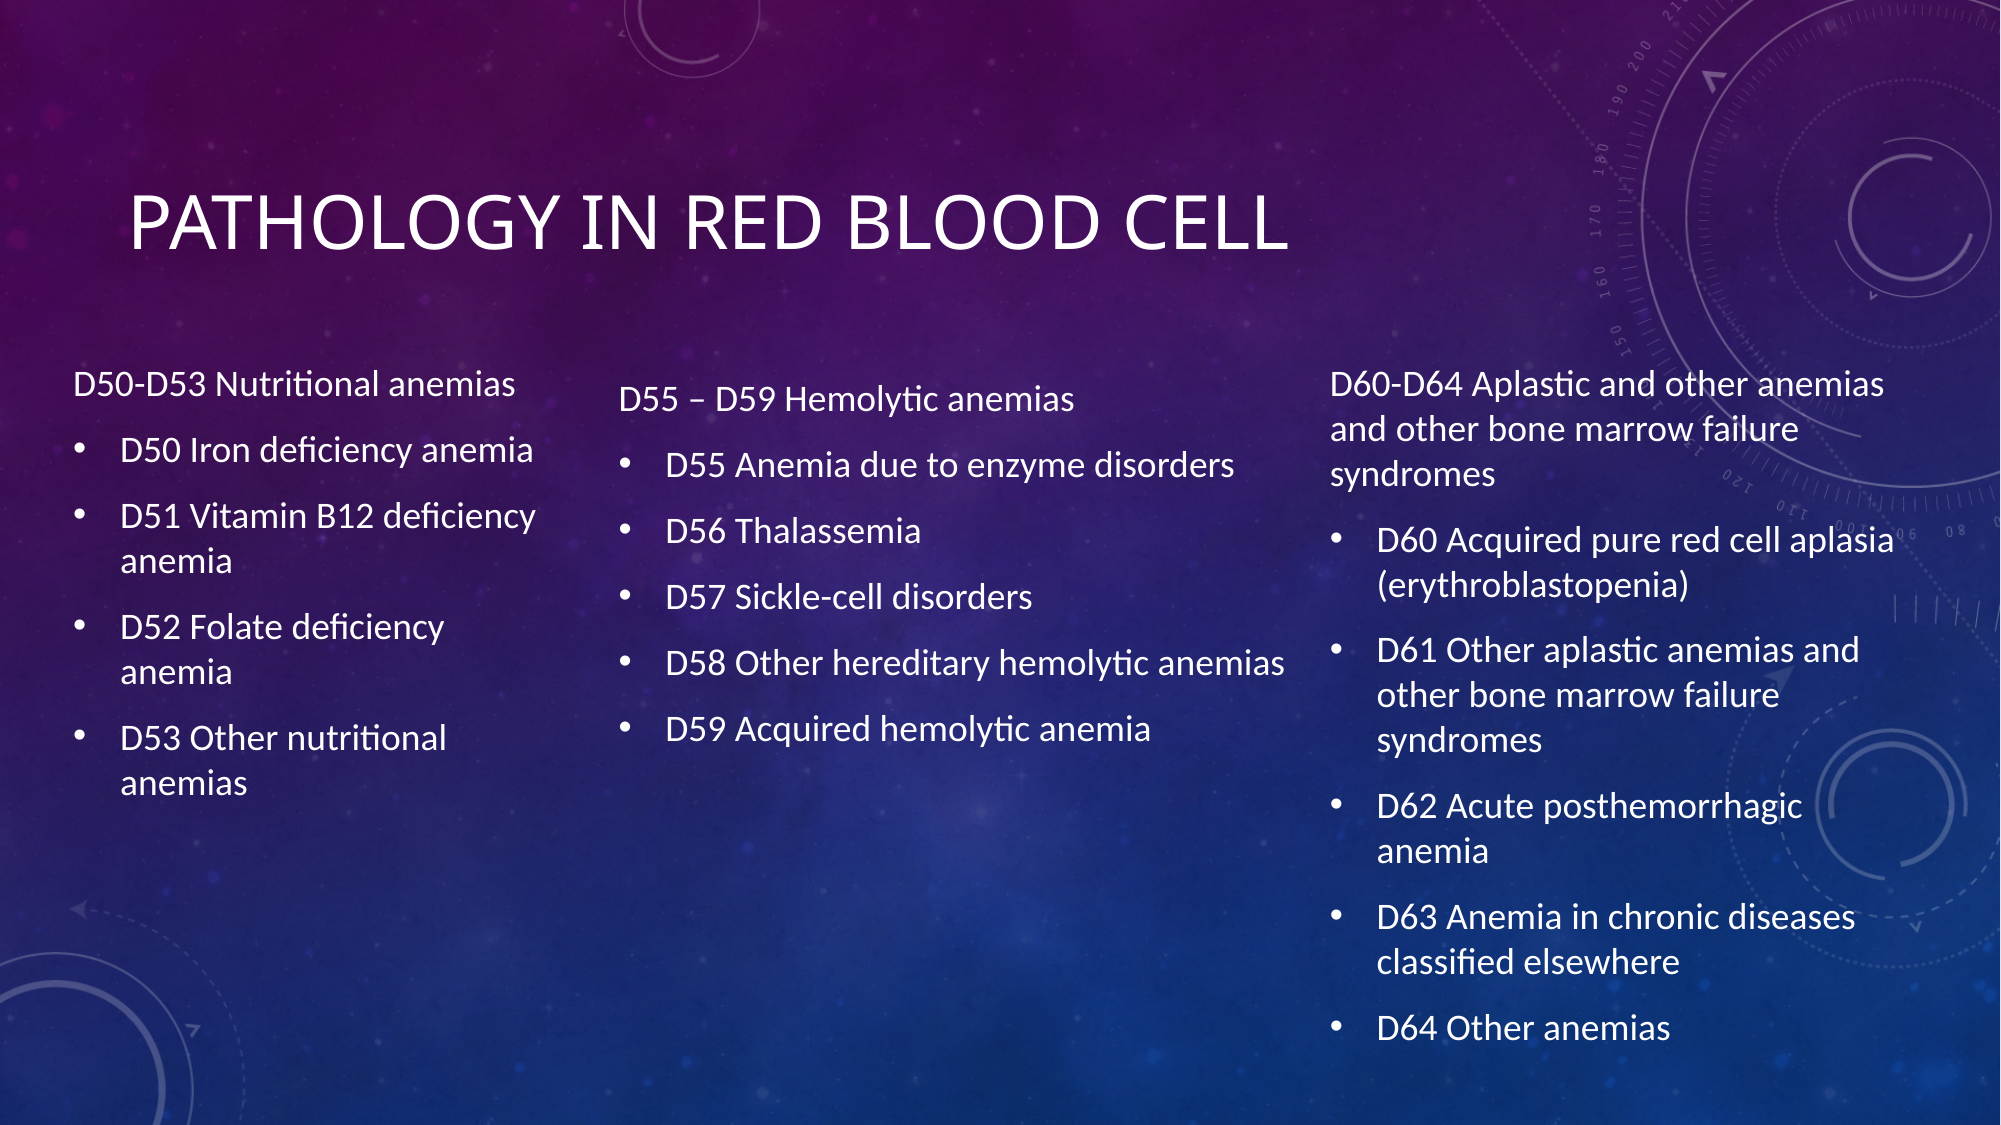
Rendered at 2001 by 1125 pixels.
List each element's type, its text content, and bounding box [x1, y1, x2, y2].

text_box D60-D64 Aplastic and other anemias and other bone marrow failure syndromes D60 Acquired pure red cell aplasia (erythroblastopenia) D61 Other aplastic anemias and other bone marrow failure syndromes D62 Acute posthemorrhagic anemia D63 Anemia in chronic diseases classified elsewhere D64 Other anemias [1314, 351, 1922, 1070]
title Pathology in red blood cell [112, 99, 1775, 339]
text_box D55 – D59 Hemolytic anemias D55 Anemia due to enzyme disorders D56 Thalassemia D57 Sickle-cell disorders D58 Other hereditary hemolytic anemias D59 Acquired hemolytic anemia [603, 339, 1315, 954]
picture [0, 0, 2001, 1125]
list D50-D53 Nutritional anemias D50 Iron deficiency anemia D51 Vitamin B12 deficiency anemia D52 Folate deficiency anemia D53 Other nutritional anemias [58, 281, 573, 880]
